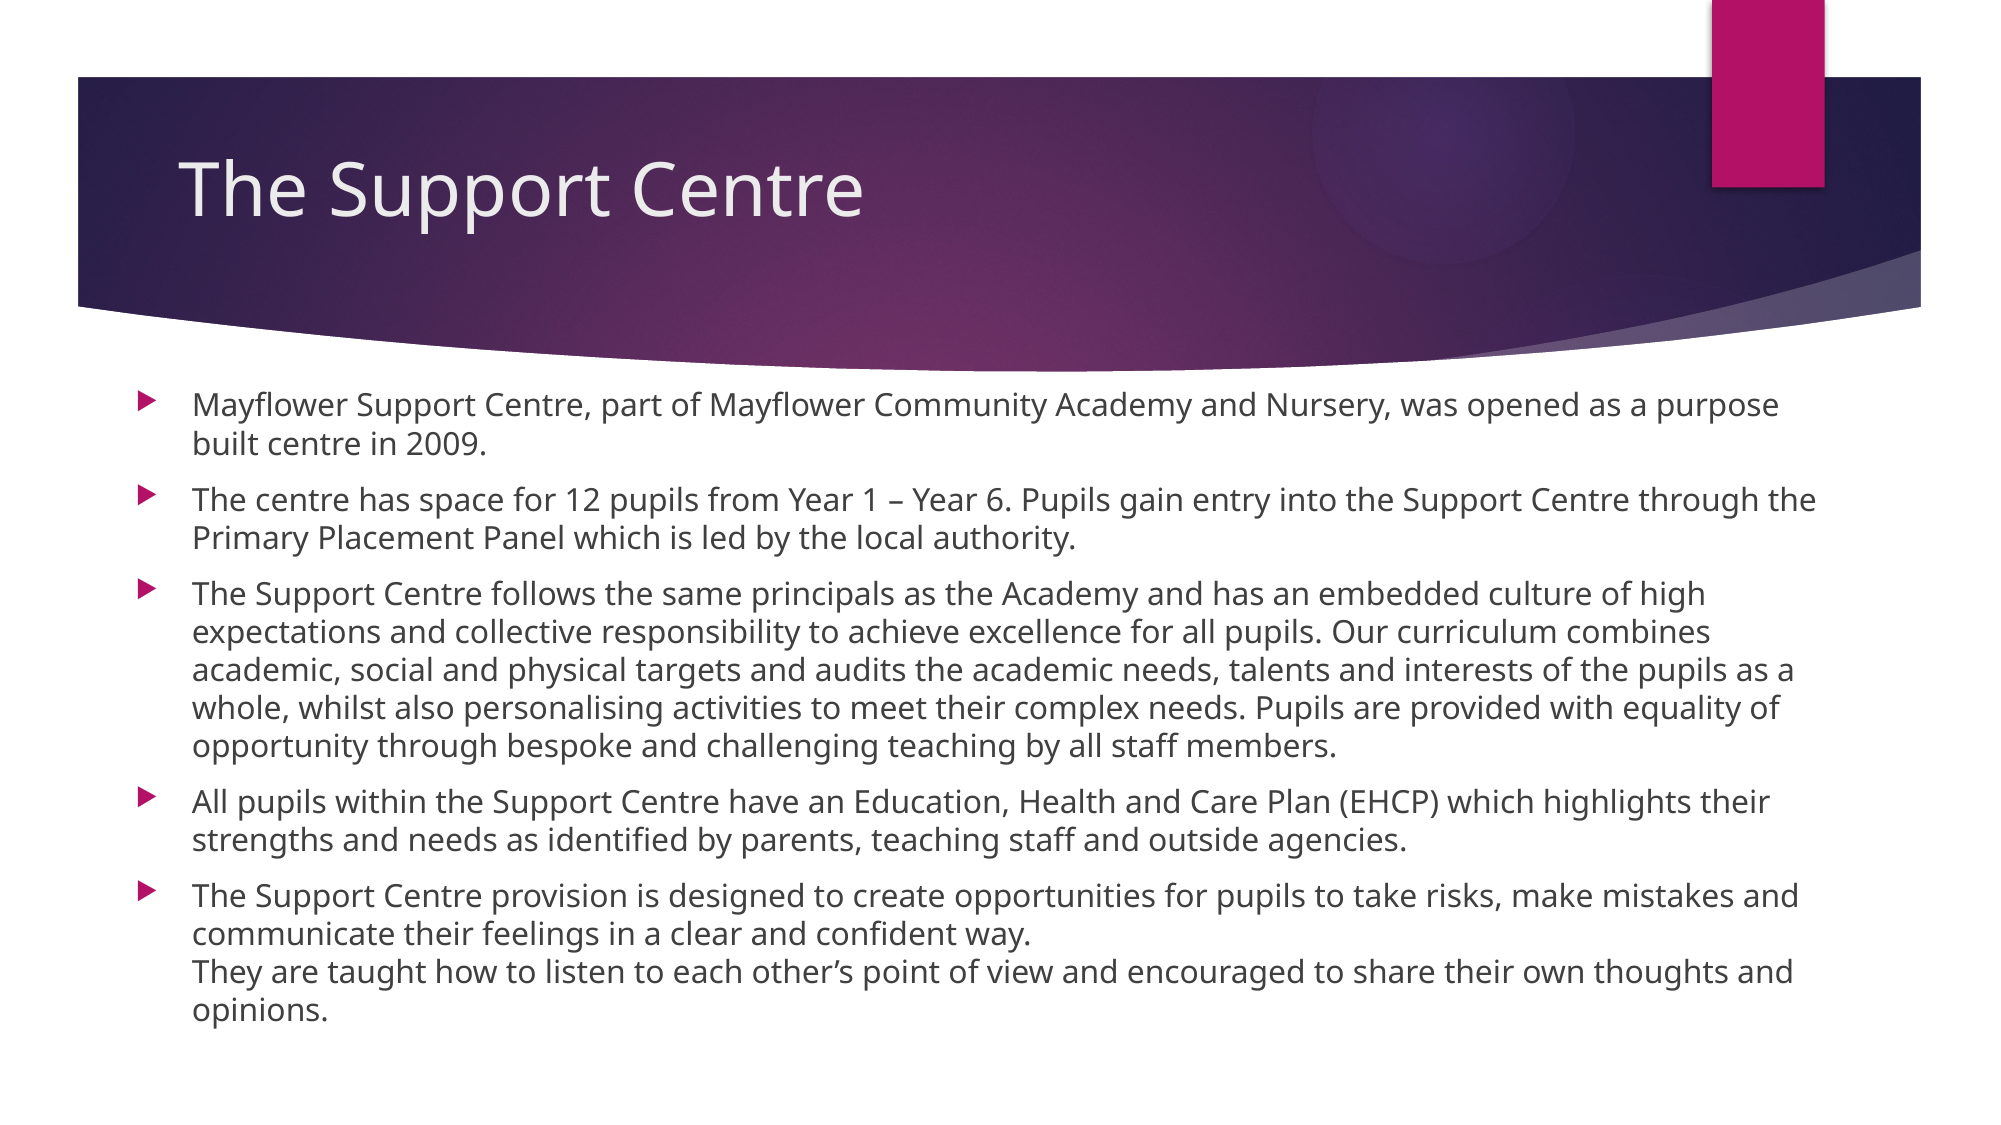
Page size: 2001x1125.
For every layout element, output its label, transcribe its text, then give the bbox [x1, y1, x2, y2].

list Mayflower Support Centre, part of Mayflower Community Academy and Nursery, was opened as a purpose built centre in 2009. The centre has space for 12 pupils from Year 1 – Year 6. Pupils gain entry into the Support Centre through the Primary Placement Panel which is led by the local authority. The Support Centre follows the same principals as the Academy and has an embedded culture of high expectations and collective responsibility to achieve excellence for all pupils. Our curriculum combines academic, social and physical targets and audits the academic needs, talents and interests of the pupils as a whole, whilst also personalising activities to meet their complex needs. Pupils are provided with equality of opportunity through bespoke and challenging teaching by all staff members. All pupils within the Support Centre have an Education, Health and Care Plan (EHCP) which highlights their strengths and needs as identified by parents, teaching staff and outside agencies. The Support Centre provision is designed to create opportunities for pupils to take risks, make mistakes and communicate their feelings in a clear and confident way. They are taught how to listen to each other’s point of view and encouraged to share their own thoughts and opinions. [120, 377, 1845, 1042]
title The Support Centre [163, 128, 1601, 245]
